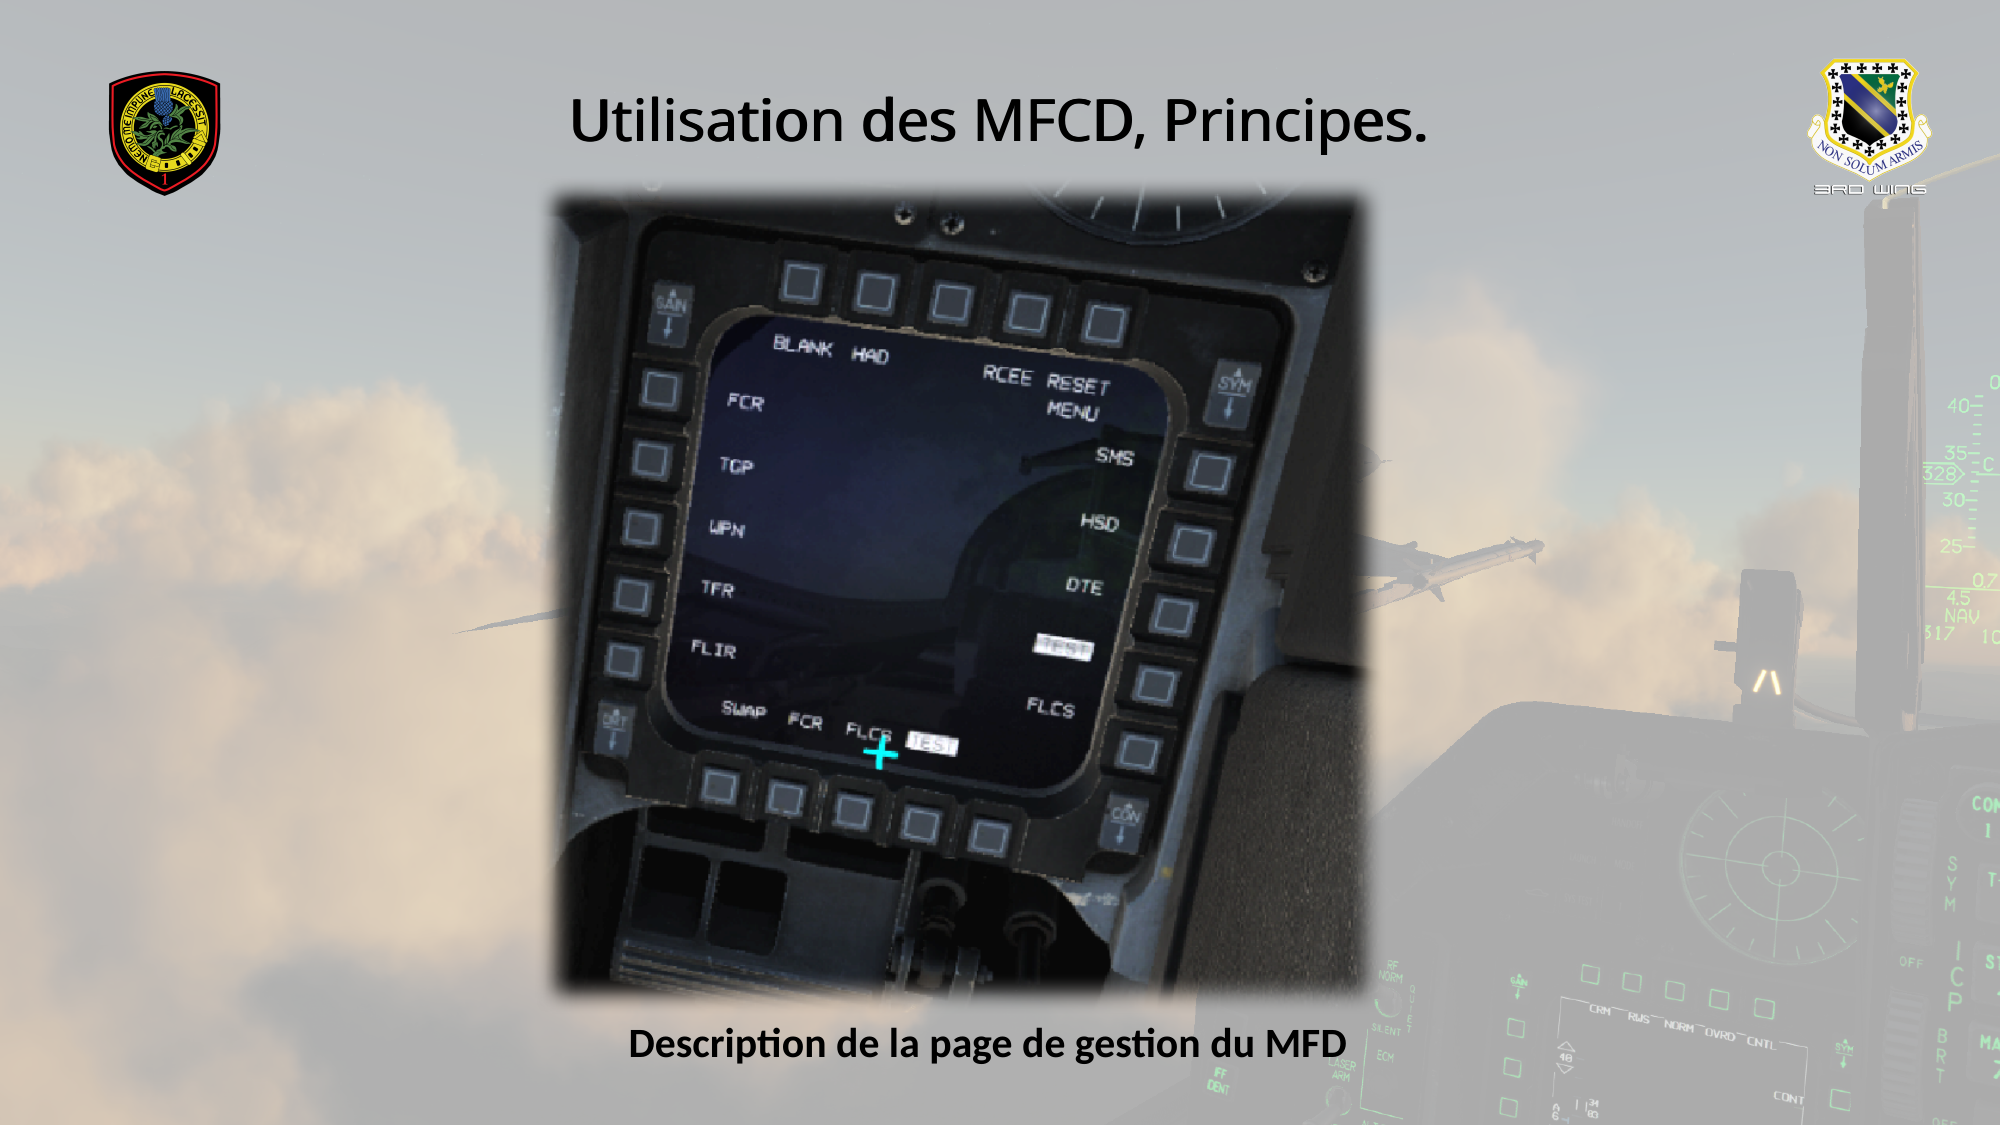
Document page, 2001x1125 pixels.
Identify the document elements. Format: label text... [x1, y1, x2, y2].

list Description de la page de gestion du MFD [613, 1013, 1408, 1085]
picture [99, 69, 229, 199]
picture [535, 176, 1388, 1014]
text_box Utilisation des MFCD, Principes. [135, 59, 1861, 186]
picture [1800, 55, 1937, 199]
